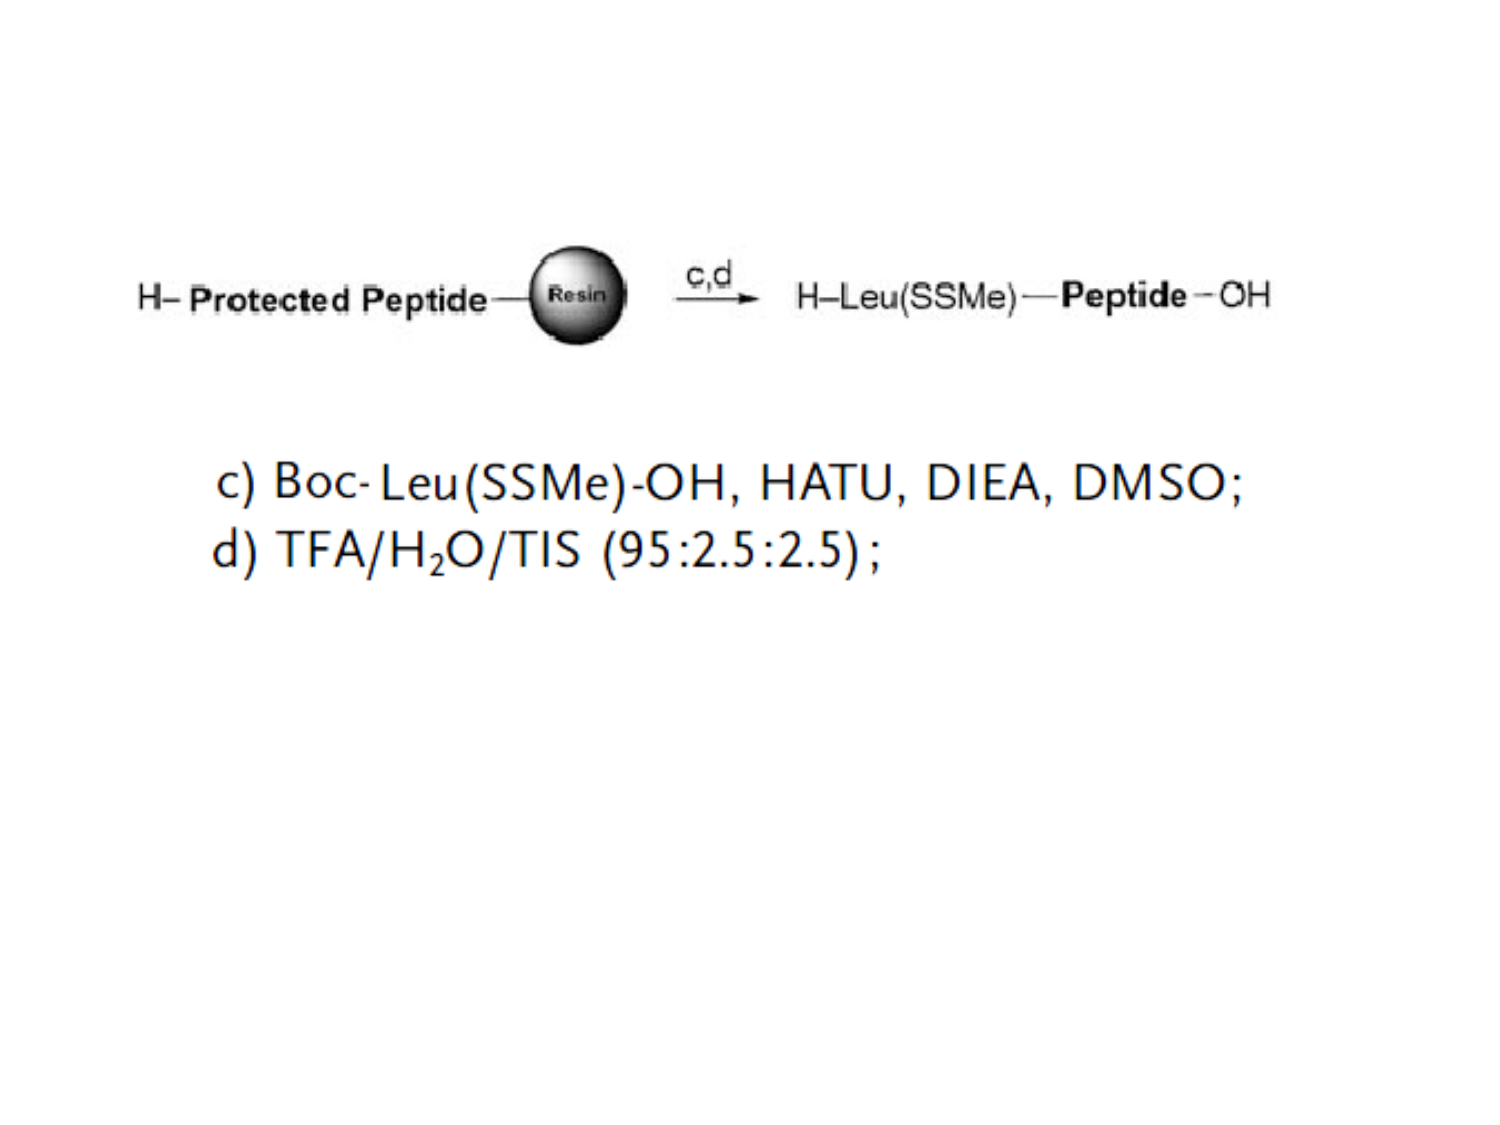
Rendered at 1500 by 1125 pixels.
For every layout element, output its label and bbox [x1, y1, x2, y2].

picture [112, 224, 1310, 351]
picture [203, 449, 1255, 593]
